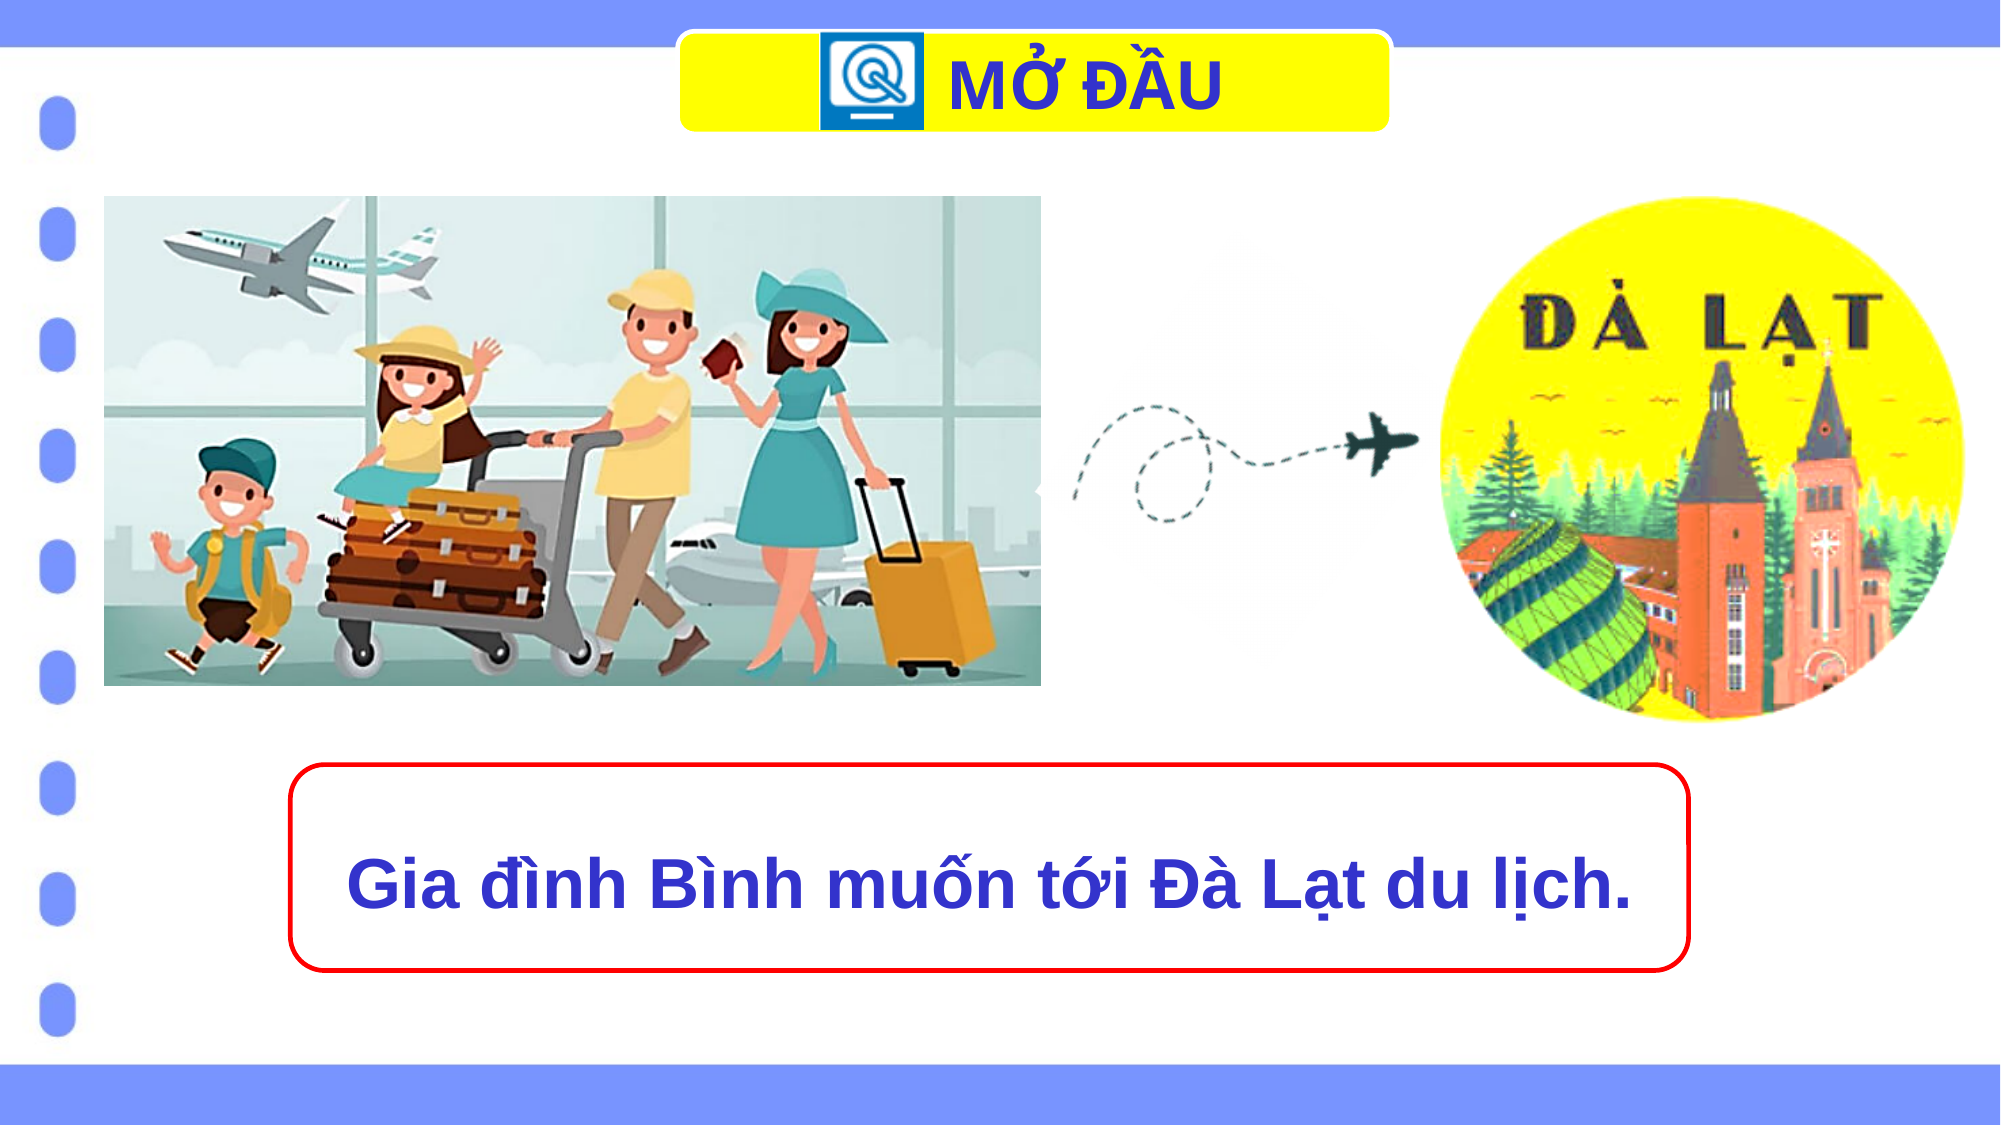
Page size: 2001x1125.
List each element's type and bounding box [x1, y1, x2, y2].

text_box [677, 31, 1392, 134]
text_box [290, 764, 1689, 971]
picture [0, 0, 2001, 1125]
